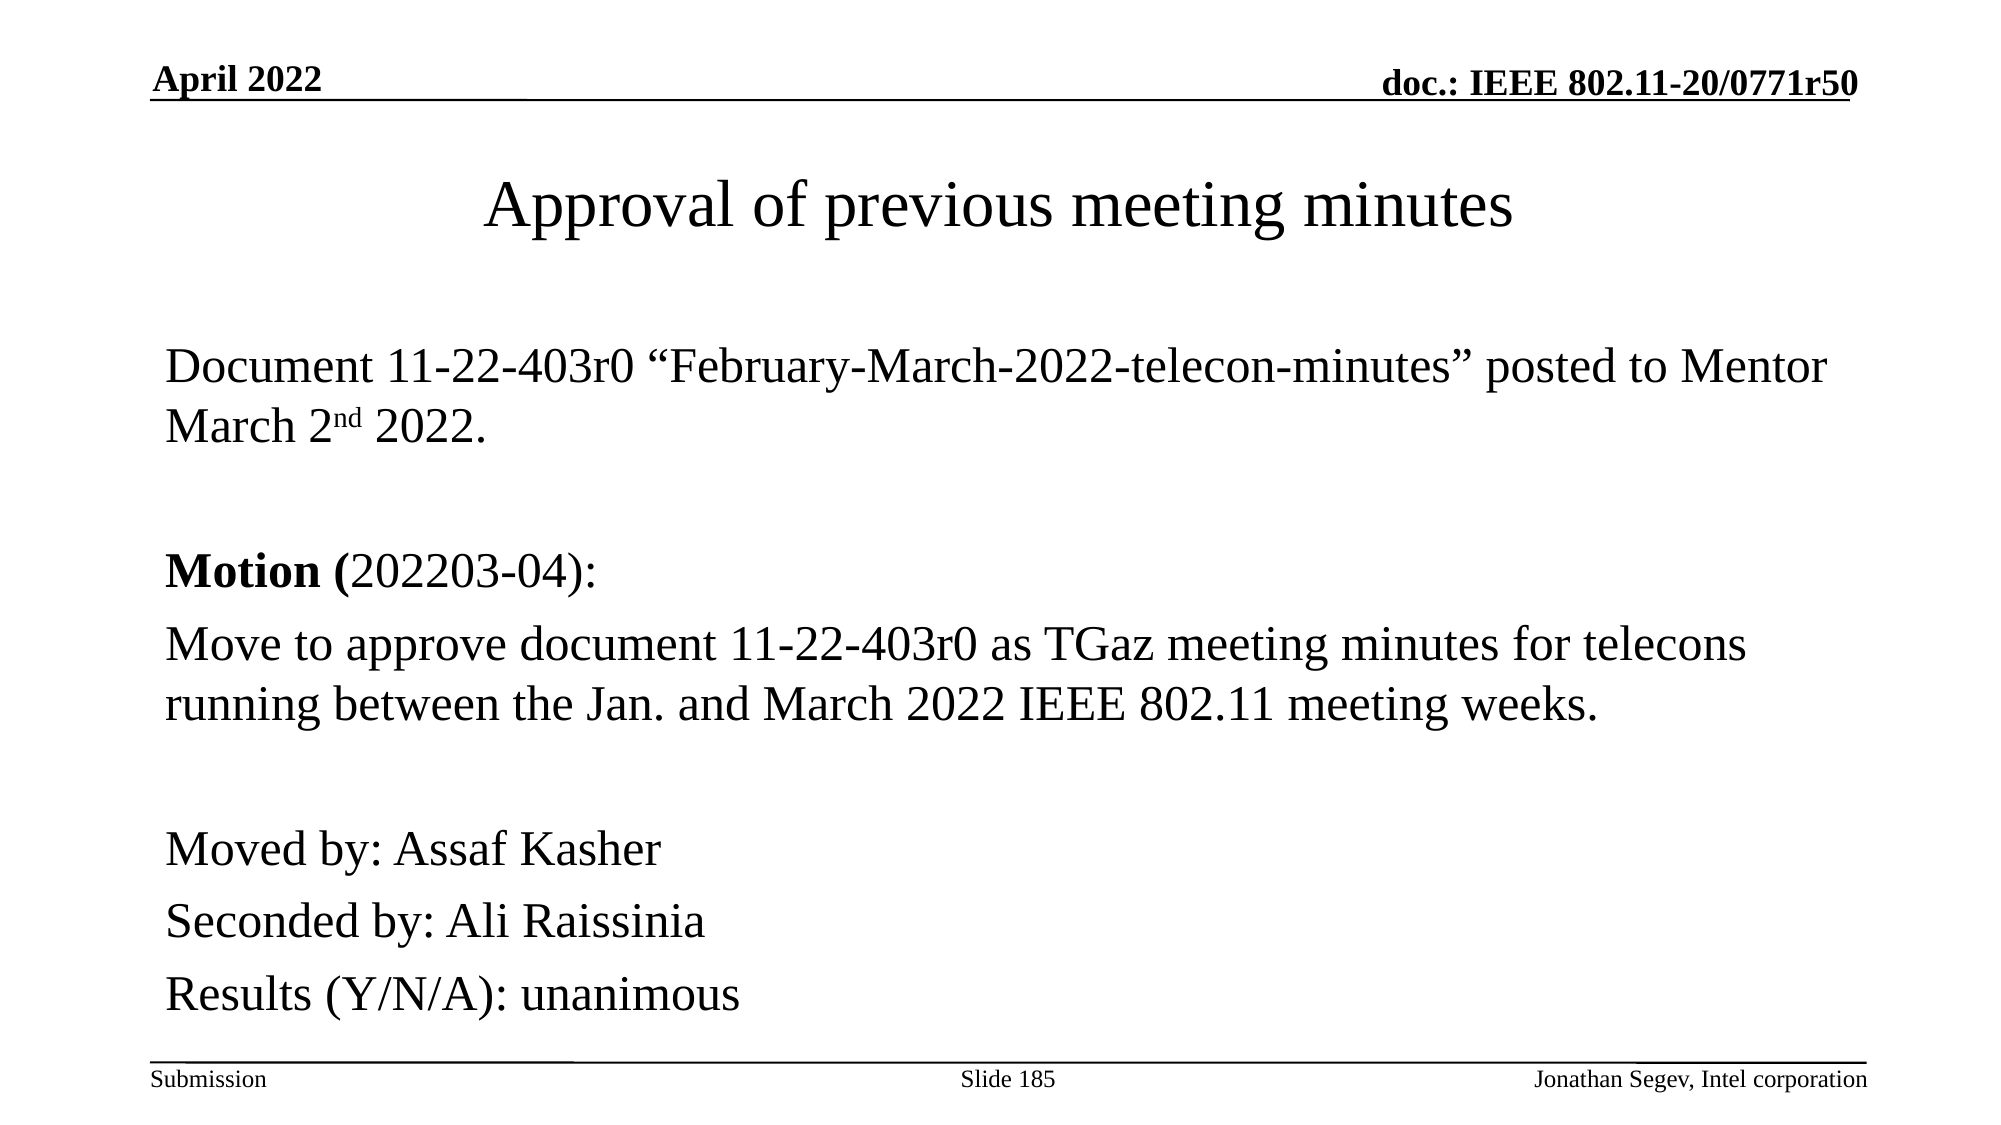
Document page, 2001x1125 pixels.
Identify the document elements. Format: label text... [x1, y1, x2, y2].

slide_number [152, 54, 563, 100]
footer Jonathan Segev, Intel corporation [1171, 1061, 1869, 1093]
list Document 11-22-403r0 “February-March-2022-telecon-minutes” posted to Mentor March 2nd 2022. Motion (202203-04): Move to approve document 11-22-403r0 as TGaz meeting minutes for telecons running between the Jan. and March 2022 IEEE 802.11 meeting weeks. Moved by: Assaf Kasher Seconded by: Ali Raissinia Results (Y/N/A): unanimous [149, 324, 1850, 1000]
slide_number Slide 185 [950, 1061, 1067, 1123]
title Approval of previous meeting minutes [149, 112, 1850, 288]
